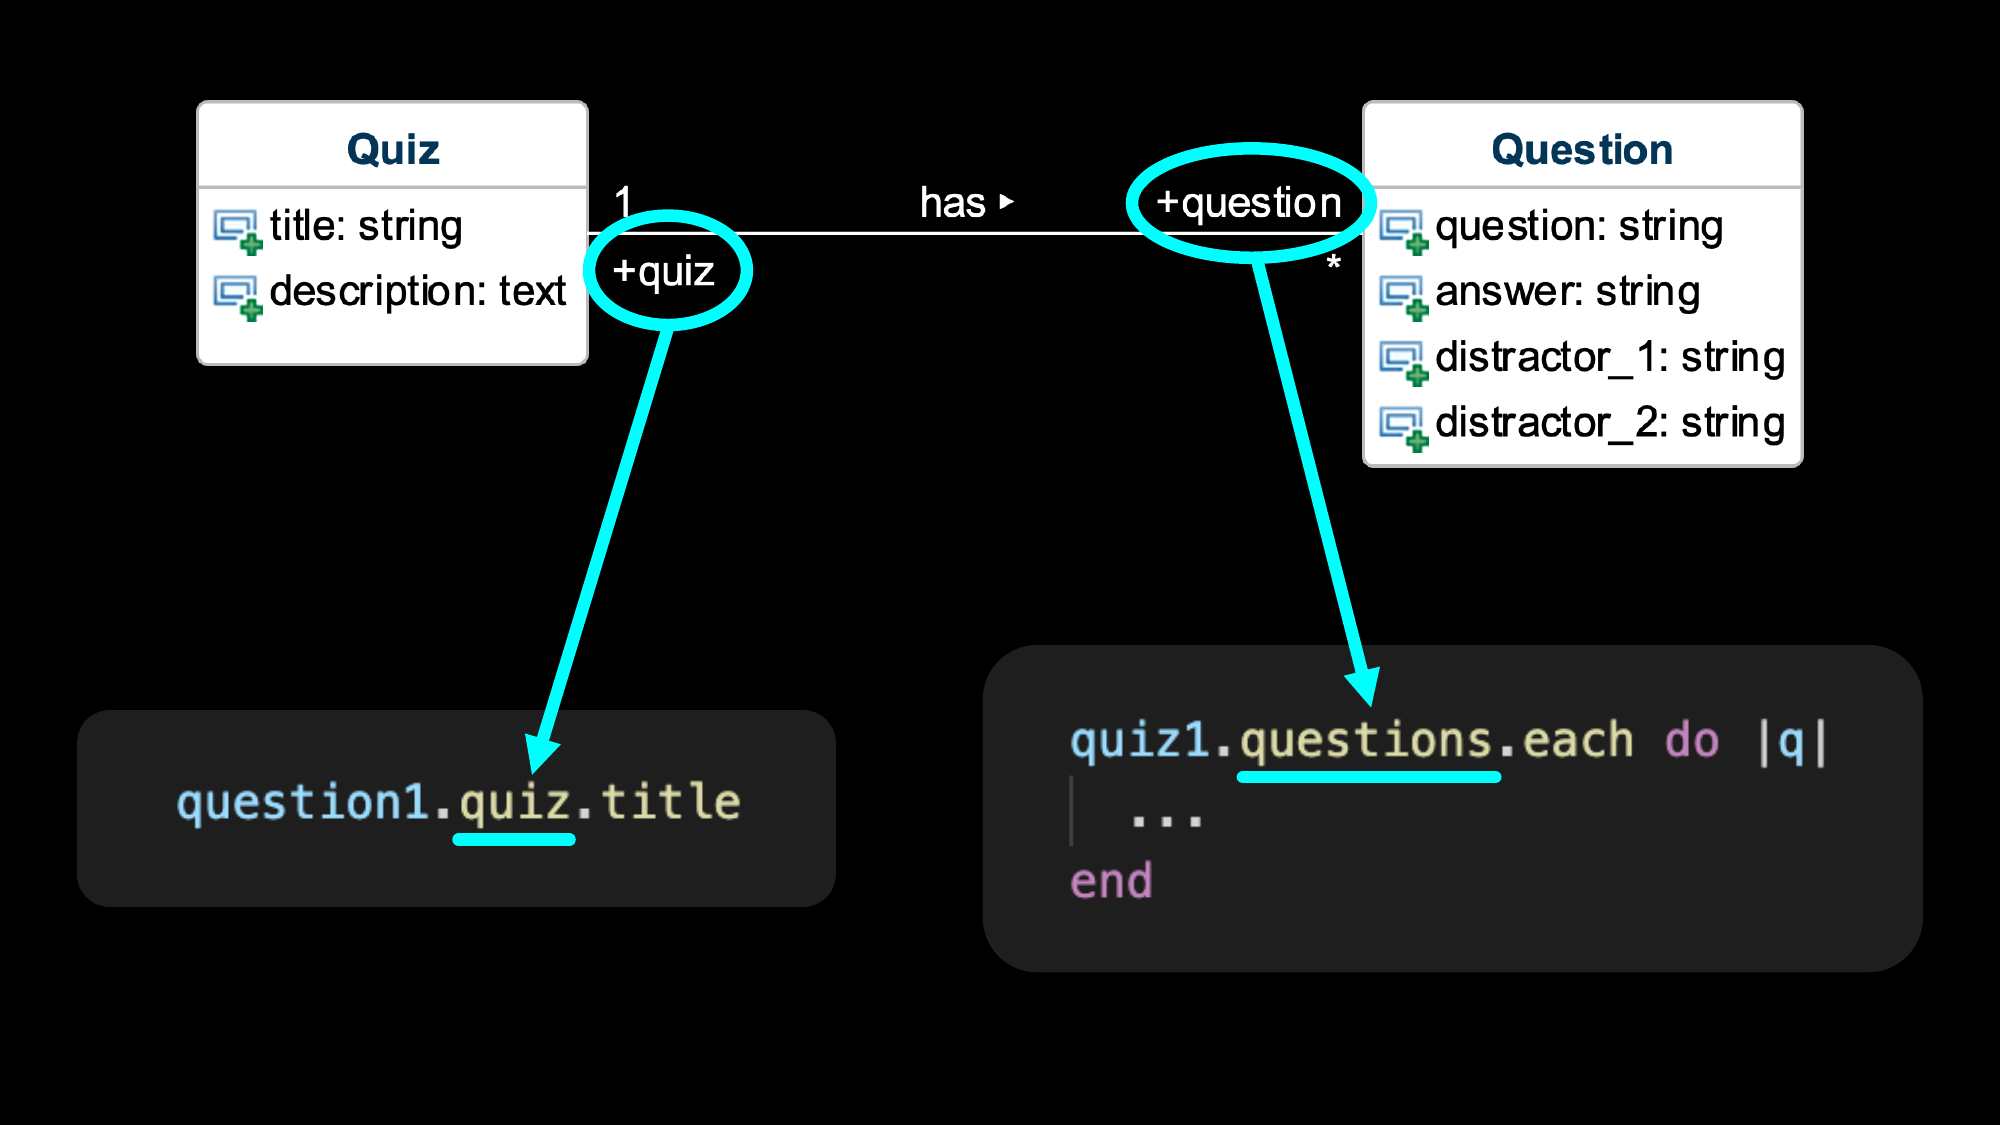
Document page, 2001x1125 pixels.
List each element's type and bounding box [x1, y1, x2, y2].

text_box [531, 327, 669, 775]
text_box [982, 644, 1923, 973]
picture [99, 3, 1900, 564]
text_box [76, 710, 836, 907]
text_box [1258, 264, 1371, 708]
